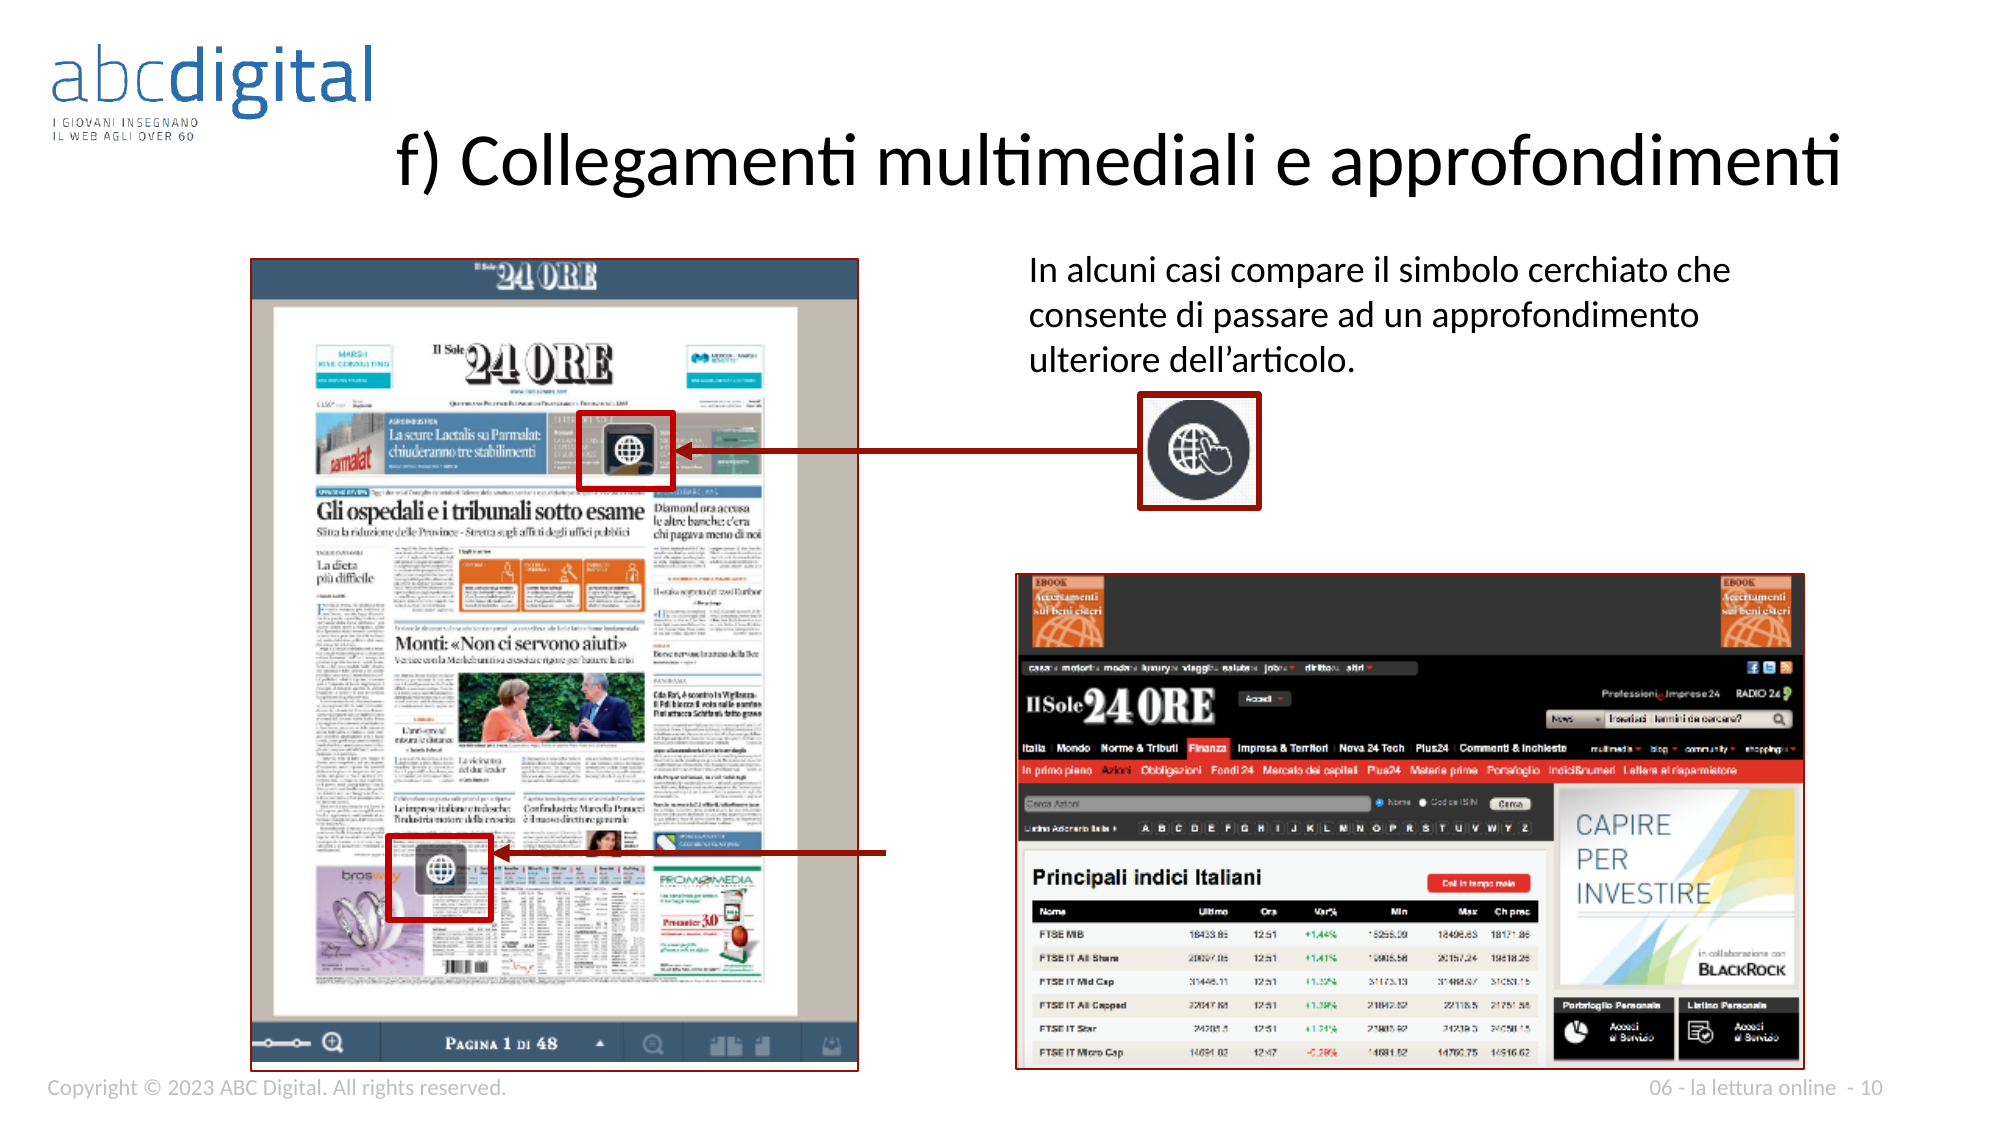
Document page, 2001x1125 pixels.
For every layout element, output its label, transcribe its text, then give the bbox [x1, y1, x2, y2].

picture [40, 33, 386, 149]
picture [1142, 397, 1256, 505]
text_box In alcuni casi compare il simbolo cerchiato che consente di passare ad un approfondimento ulteriore dell’articolo. [1014, 237, 1832, 388]
picture [251, 259, 858, 1071]
picture [1016, 574, 1804, 1068]
text_box f) Collegamenti multimediali e approfondimenti [388, 103, 1872, 207]
